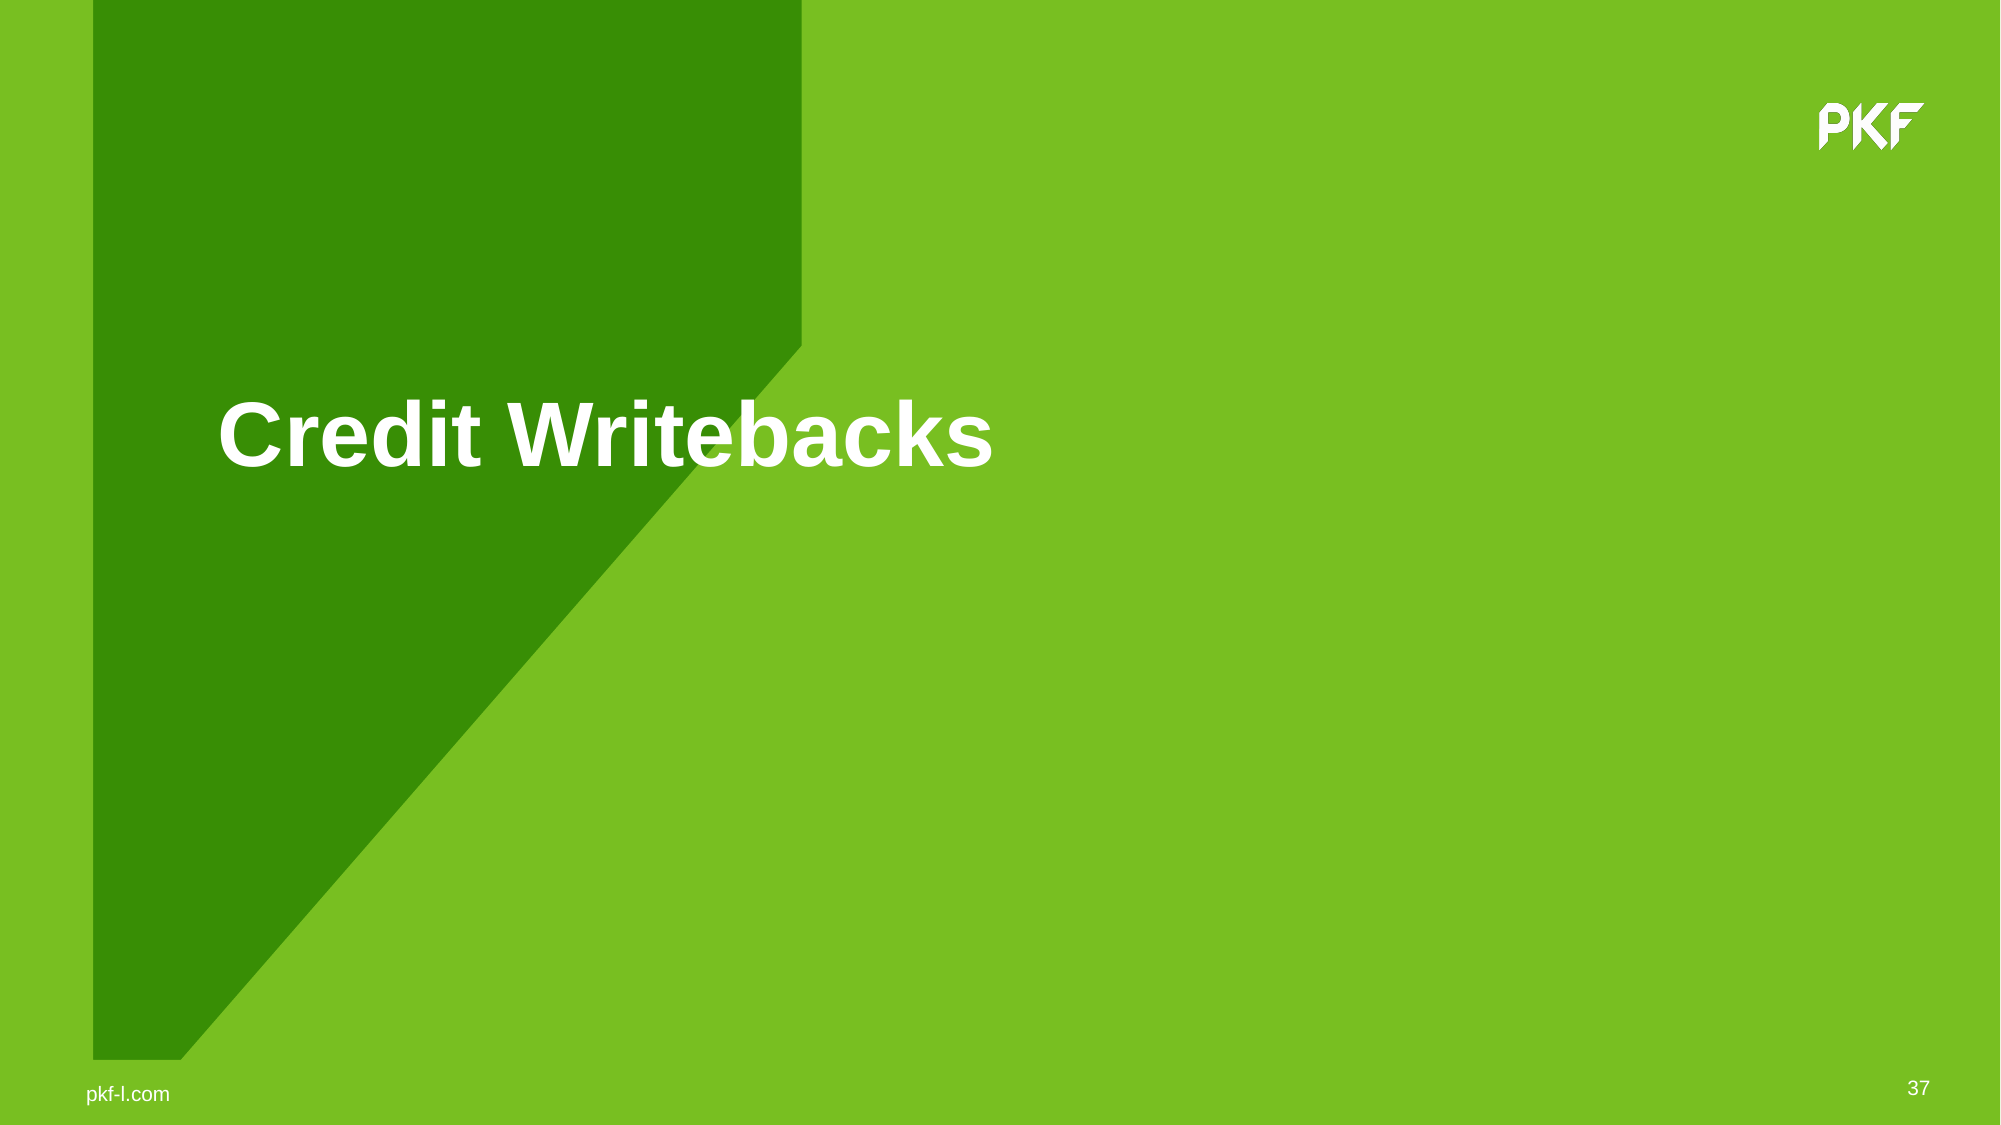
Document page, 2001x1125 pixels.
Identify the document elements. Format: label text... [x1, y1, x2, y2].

picture [1819, 103, 1925, 150]
slide_number 37 [1816, 1067, 1931, 1106]
title Credit Writebacks [217, 387, 1817, 661]
